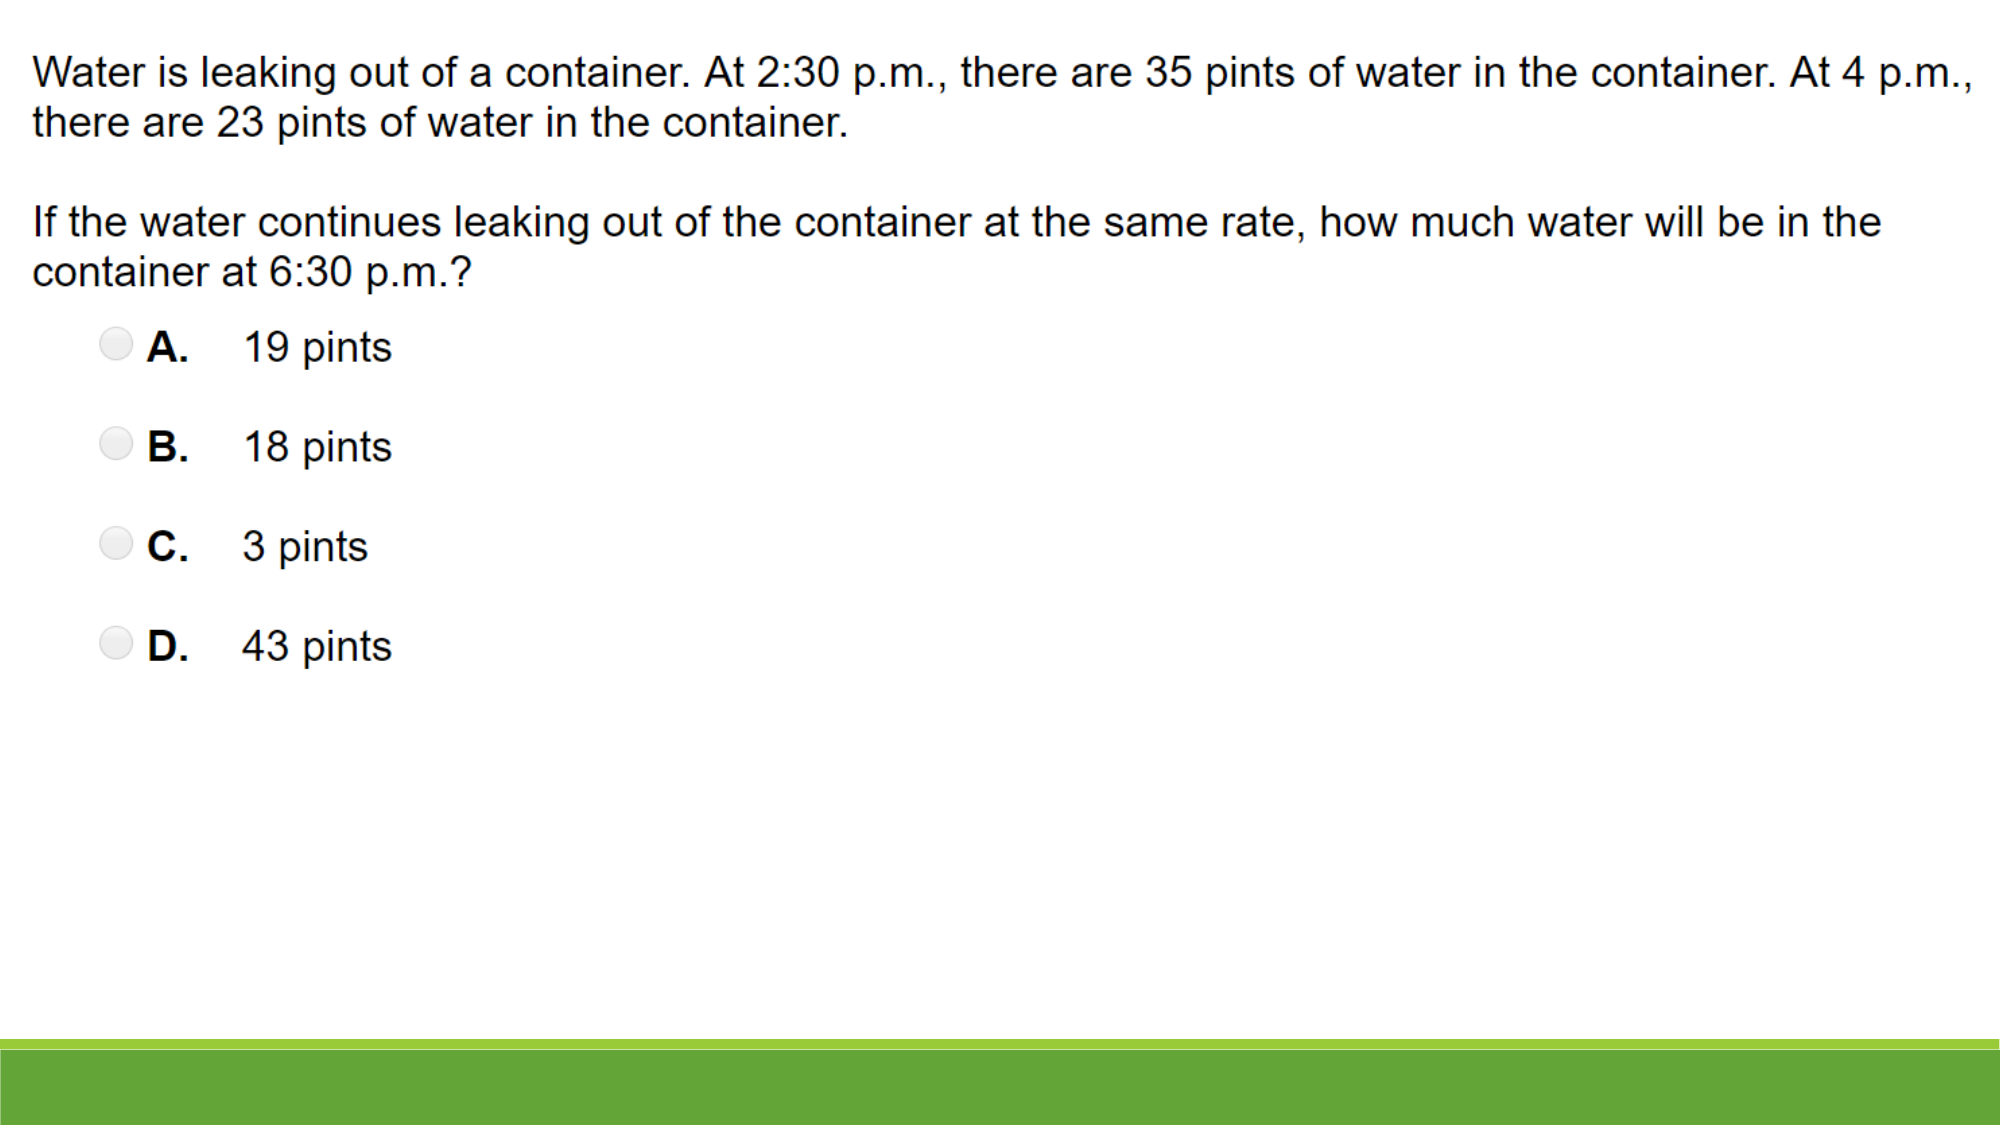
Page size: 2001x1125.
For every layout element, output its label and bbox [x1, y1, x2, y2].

picture [16, 24, 1984, 693]
